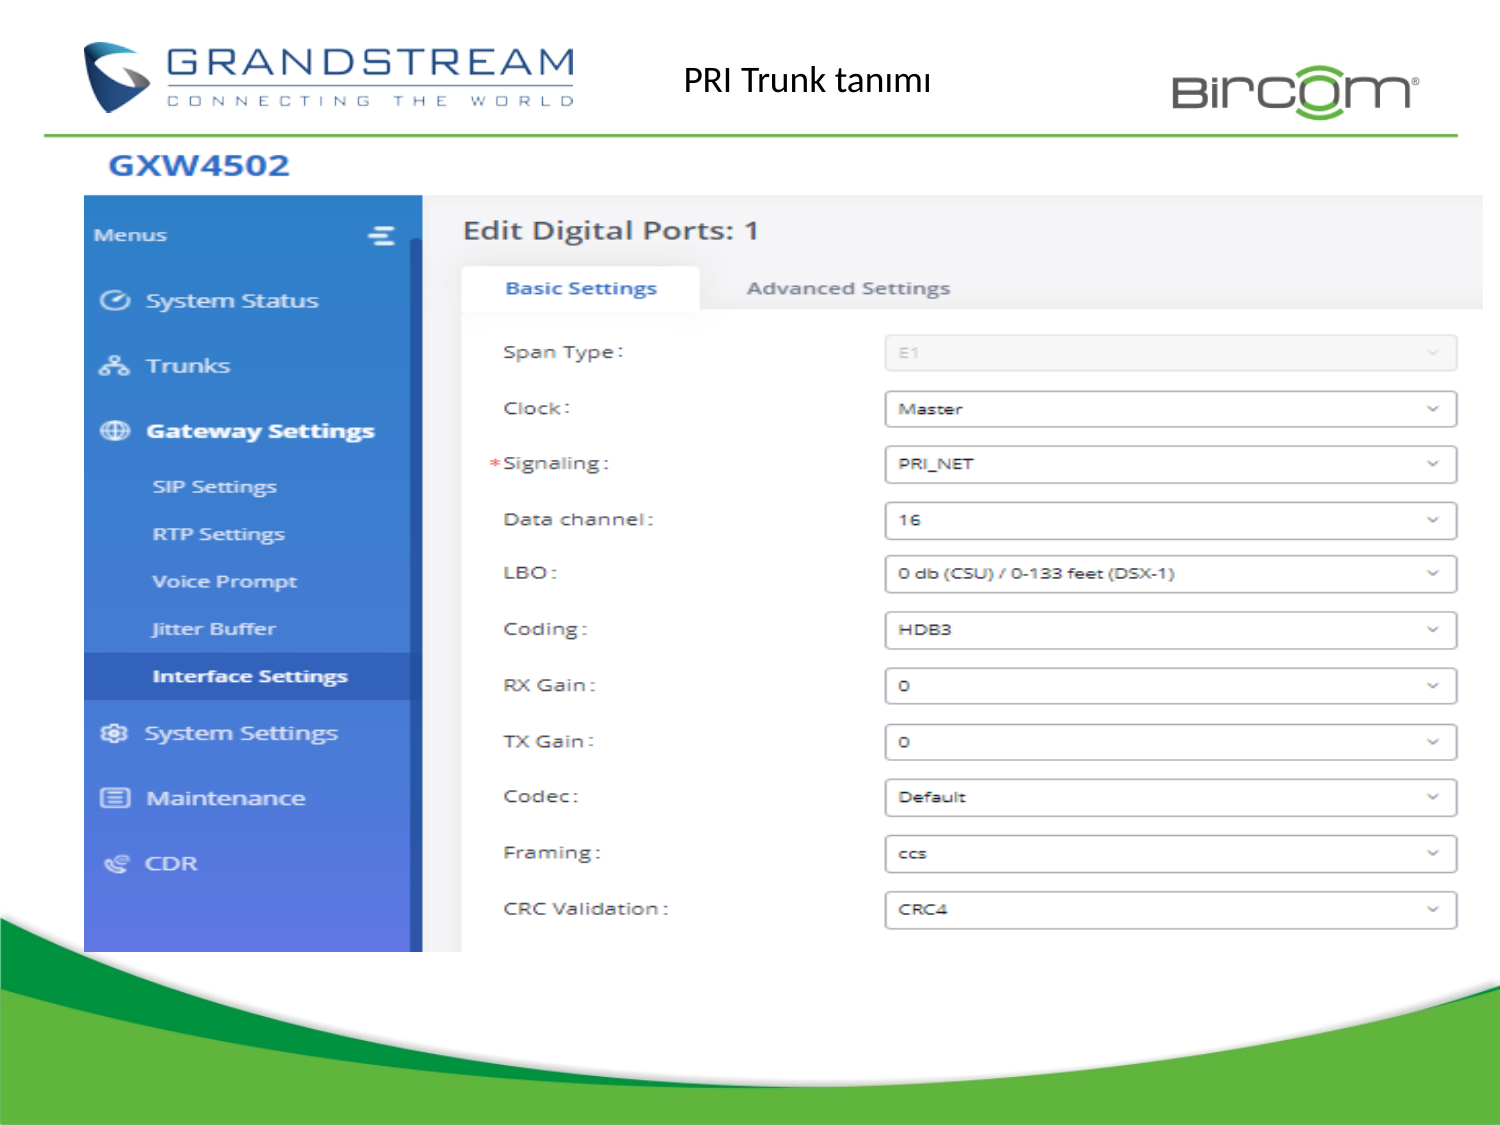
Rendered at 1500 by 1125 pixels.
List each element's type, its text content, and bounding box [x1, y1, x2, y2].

picture [0, 0, 1500, 1125]
text_box PRI Trunk tanımı [668, 47, 947, 108]
